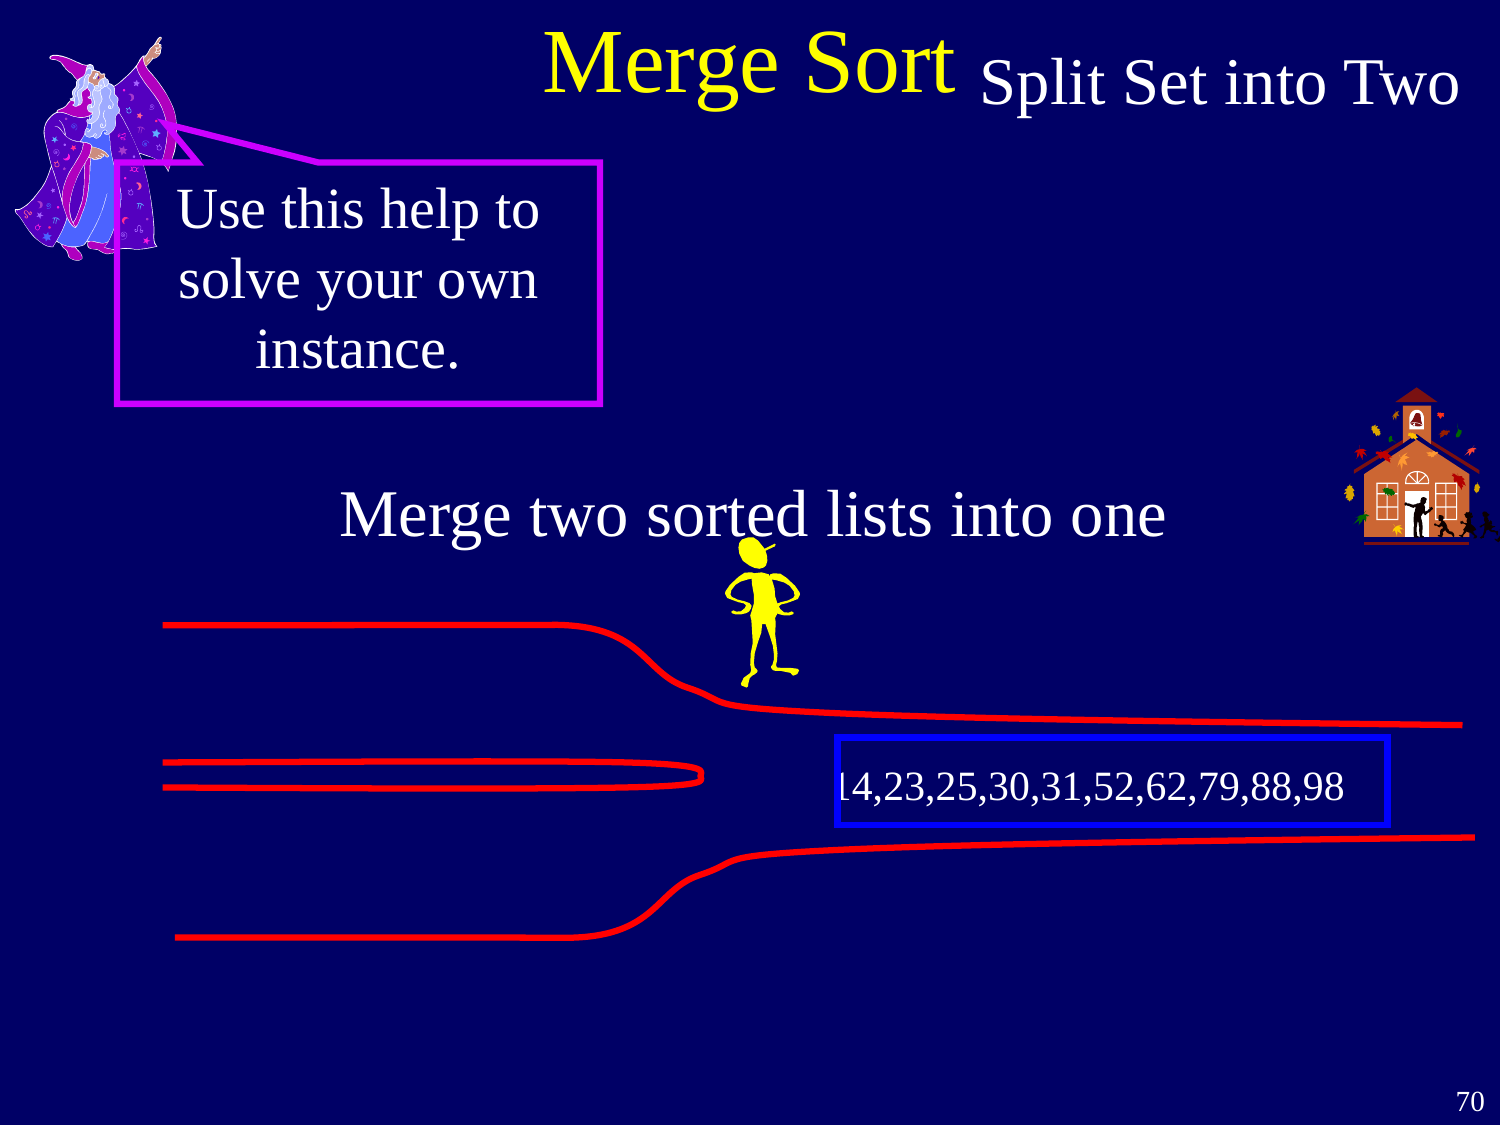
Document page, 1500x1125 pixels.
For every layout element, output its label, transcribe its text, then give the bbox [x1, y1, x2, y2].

picture [1343, 387, 1500, 546]
picture [14, 36, 180, 262]
text_box Split Set into Two [964, 30, 1477, 126]
text_box Use this help to solve your own instance. [116, 128, 600, 404]
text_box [724, 537, 801, 688]
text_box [162, 462, 1476, 938]
title Merge Sort [112, 0, 1388, 150]
